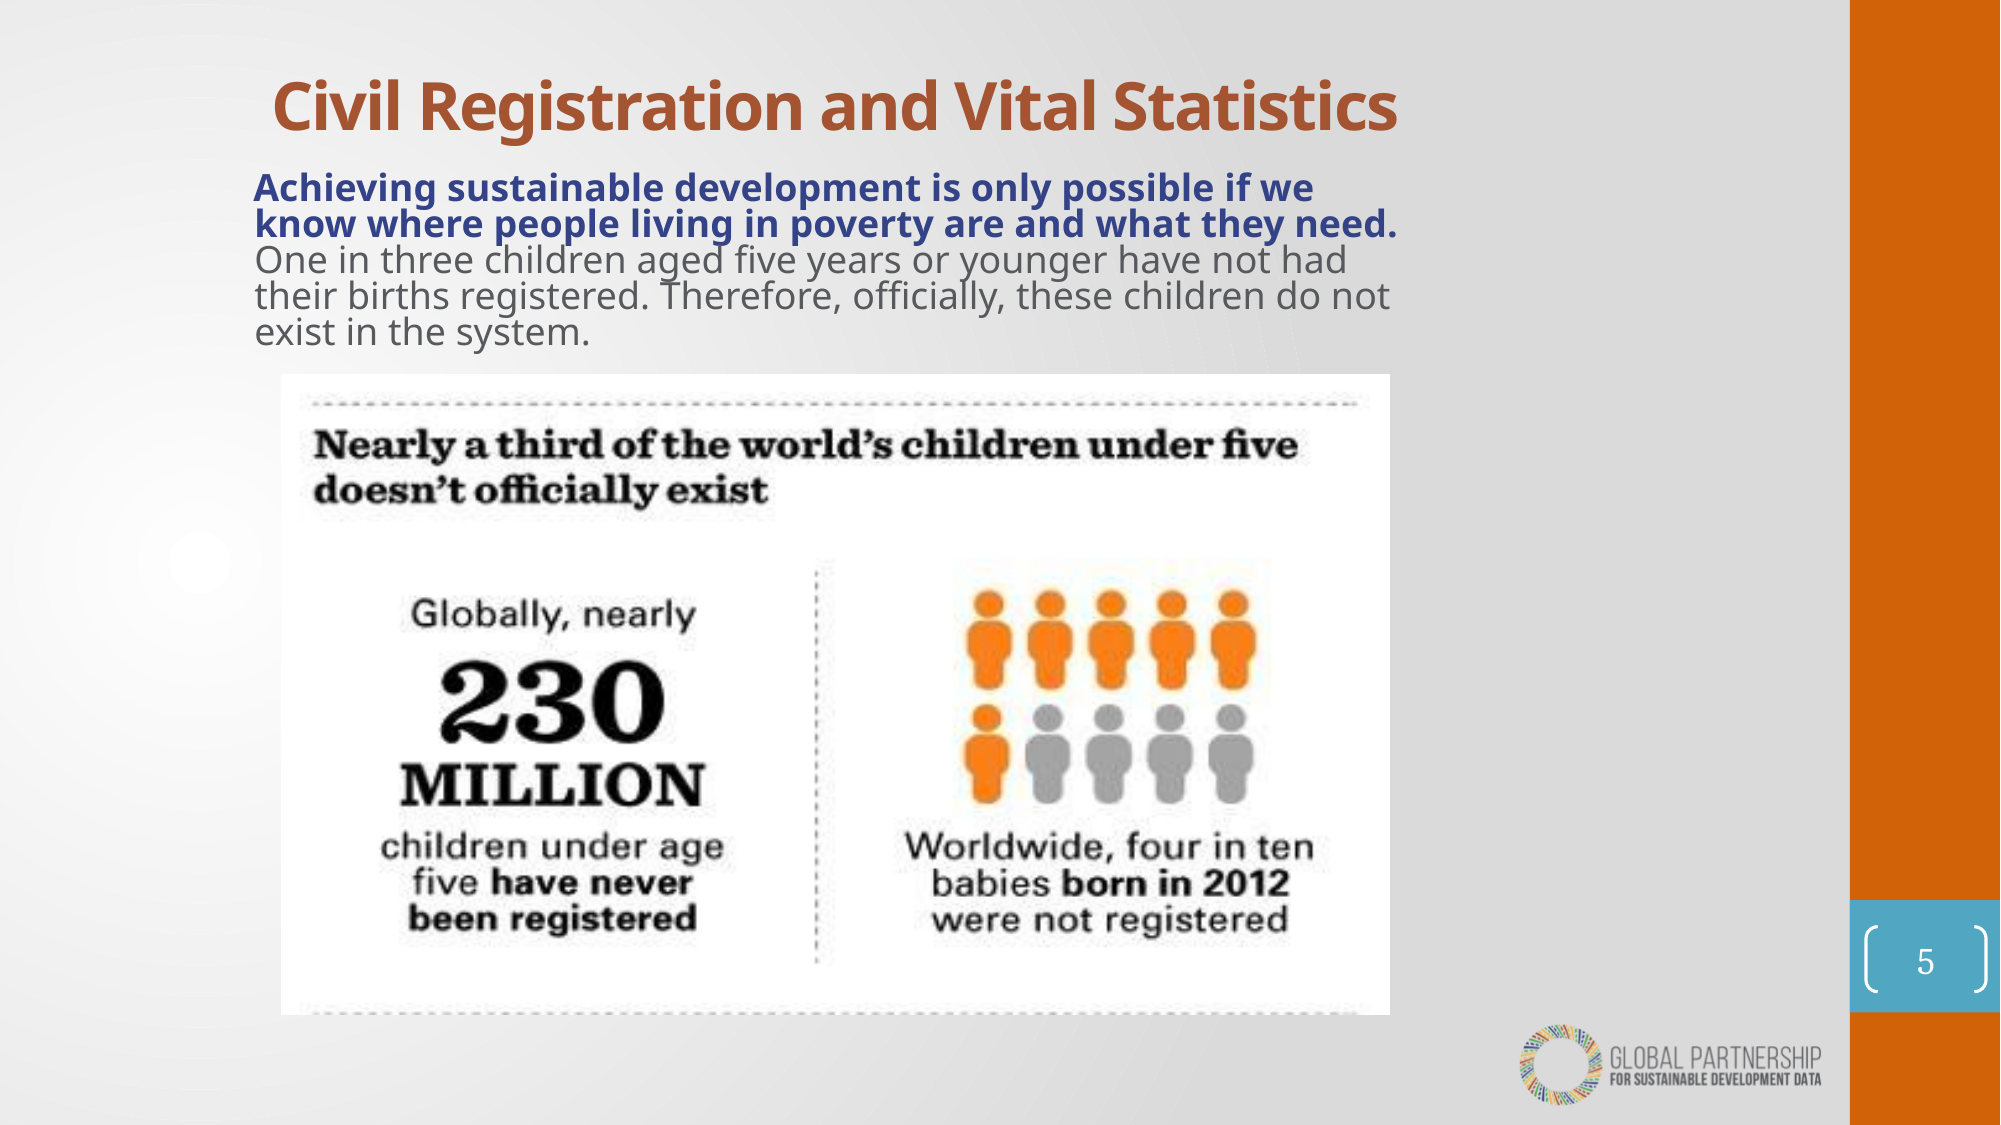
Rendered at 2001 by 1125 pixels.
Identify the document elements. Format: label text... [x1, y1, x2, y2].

title Civil Registration and Vital Statistics [162, 68, 1509, 151]
picture [1518, 1023, 1823, 1107]
list Achieving sustainable development is only possible if we know where people living in poverty are and what they need. One in three children aged five years or younger have not had their births registered. Therefore, officially, these children do not exist in the system. [211, 164, 1431, 404]
text_box 5 [1865, 926, 1987, 992]
picture [280, 373, 1390, 1016]
